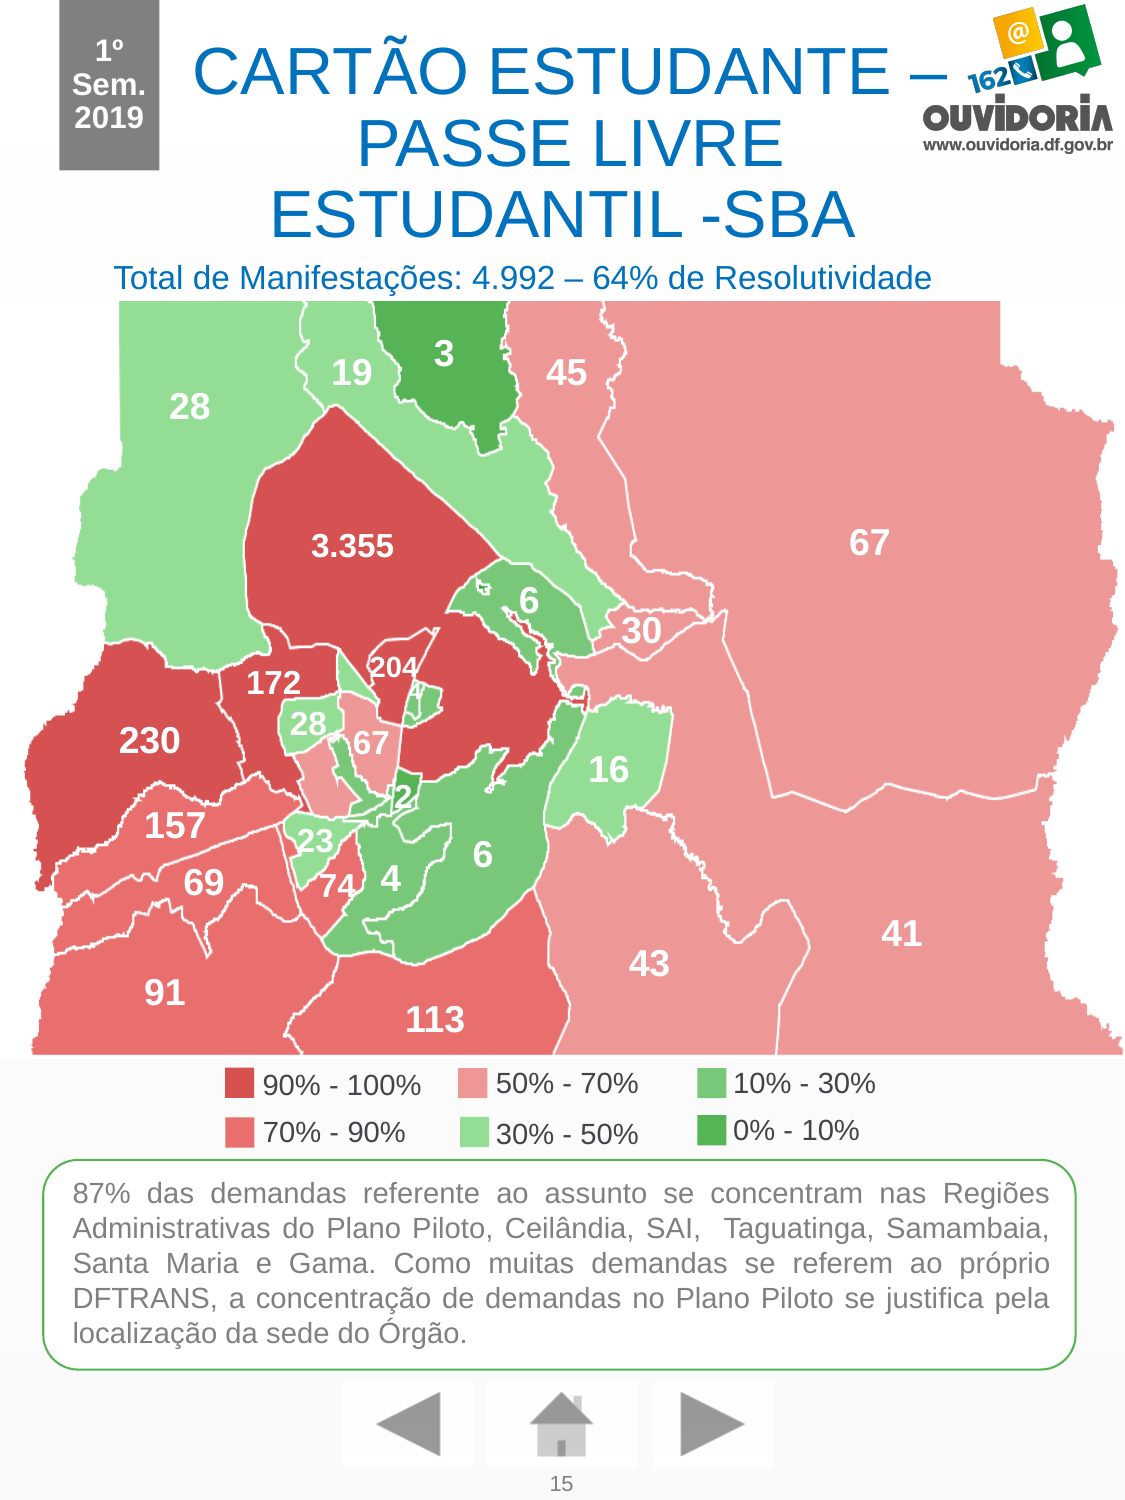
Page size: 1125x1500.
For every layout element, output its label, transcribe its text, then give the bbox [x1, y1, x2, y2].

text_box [0, 301, 1125, 1059]
picture [653, 1381, 773, 1467]
text_box 15 [520, 1467, 603, 1500]
text_box [42, 1158, 1077, 1371]
title CARTÃO ESTUDANTE – PASSE LIVRE ESTUDANTIL -SBA [160, 0, 993, 121]
picture [993, 72, 1002, 83]
picture [923, 4, 1113, 154]
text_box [224, 1056, 1010, 1159]
list 1º Sem. 2019 [59, 0, 160, 171]
picture [342, 1381, 474, 1467]
text_box 87% das demandas referente ao assunto se concentram nas Regiões Administrativas do Plano Piloto, Ceilândia, SAI, Taguatinga, Samambaia, Santa Maria e Gama. Como muitas demandas se referem ao próprio DFTRANS, a concentração de demandas no Plano Piloto se justifica pela localização da sede do Órgão. [57, 1167, 1067, 1357]
picture [486, 1381, 637, 1467]
text_box Total de Manifestações: 4.992 – 64% de Resolutividade [98, 248, 1125, 301]
